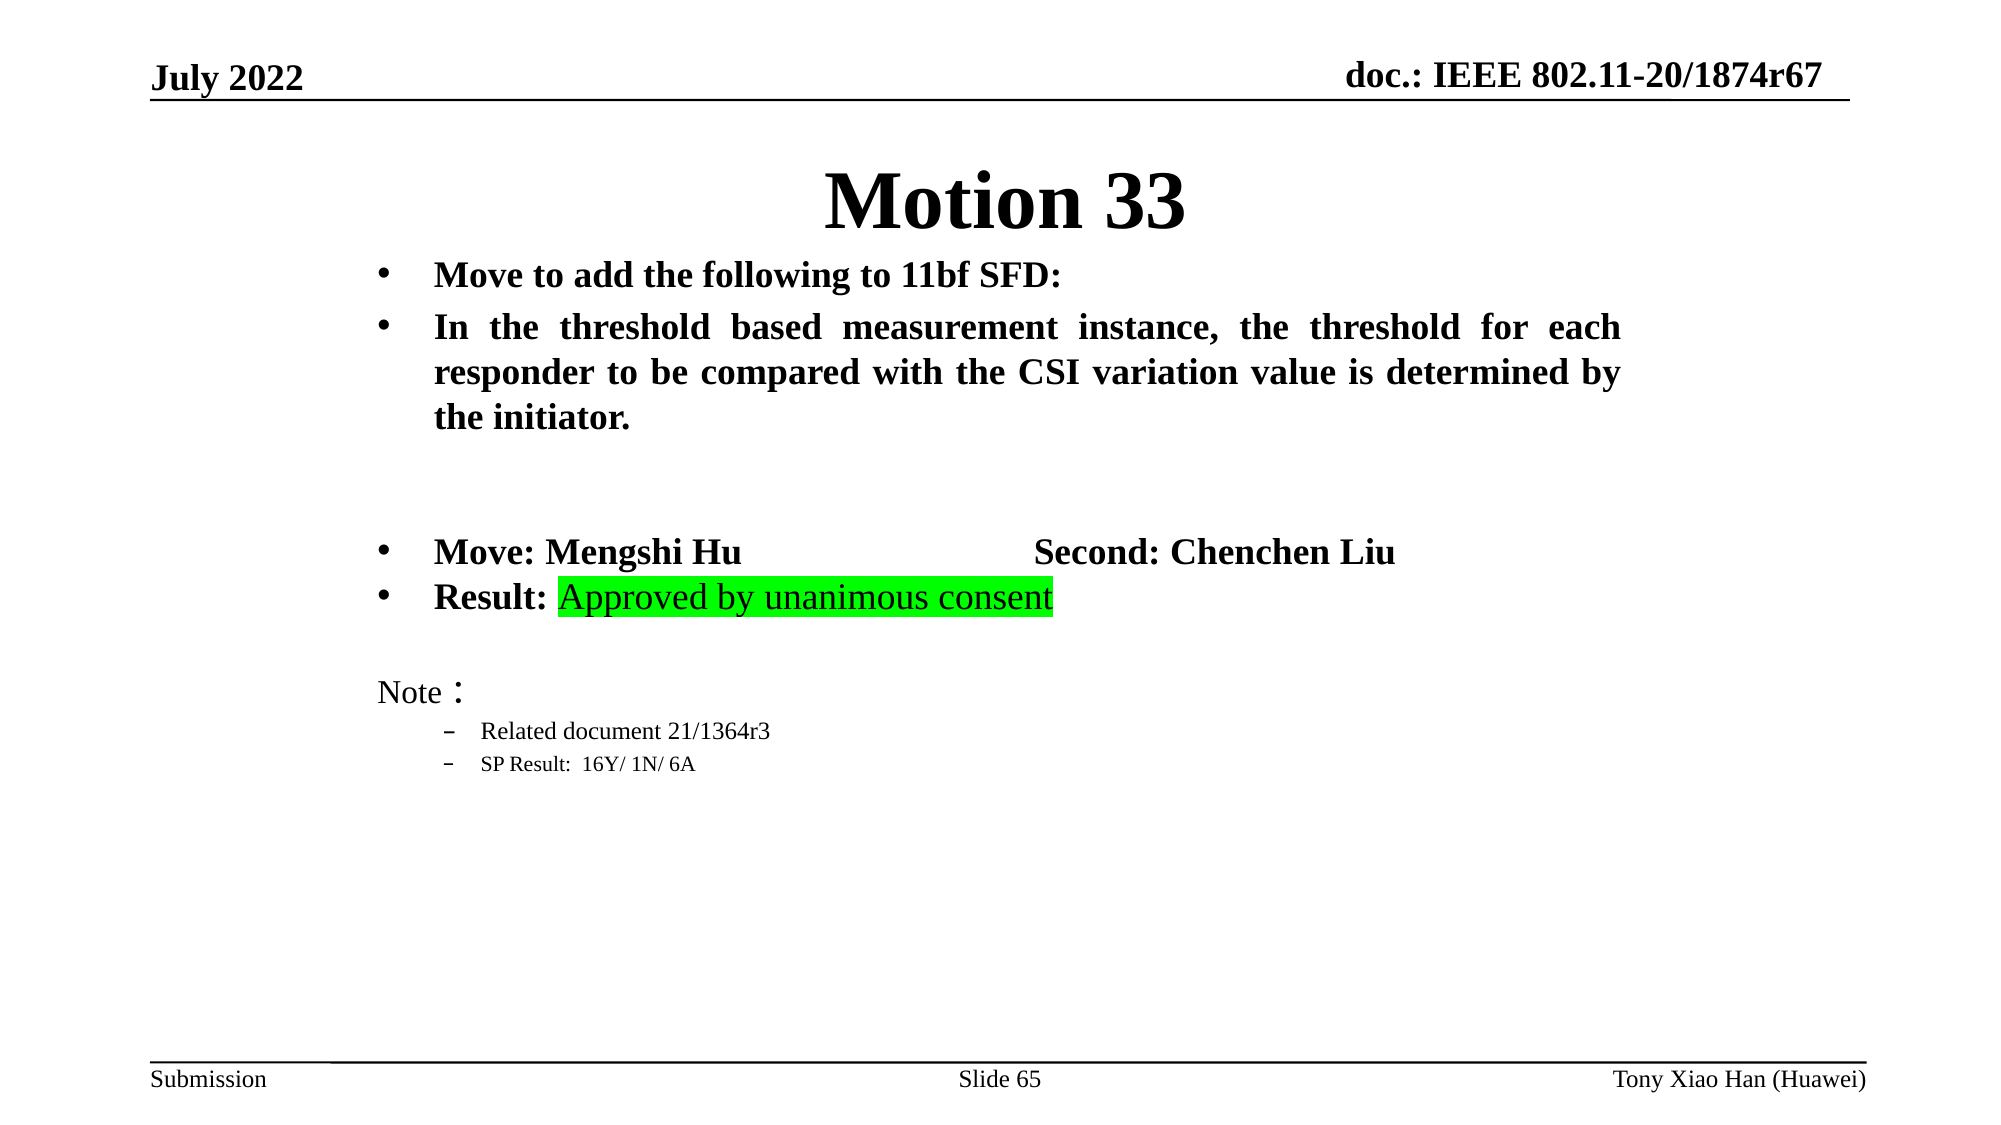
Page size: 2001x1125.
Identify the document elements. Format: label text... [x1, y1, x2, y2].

text_box Move to add the following to 11bf SFD: In the threshold based measurement instance, the threshold for each responder to be compared with the CSI variation value is determined by the initiator. Move: Mengshi Hu Second: Chenchen Liu Result: Approved by unanimous consent Note： Related document 21/1364r3 SP Result: 16Y/ 1N/ 6A [362, 212, 1638, 900]
text_box Motion 33 [368, 137, 1644, 275]
